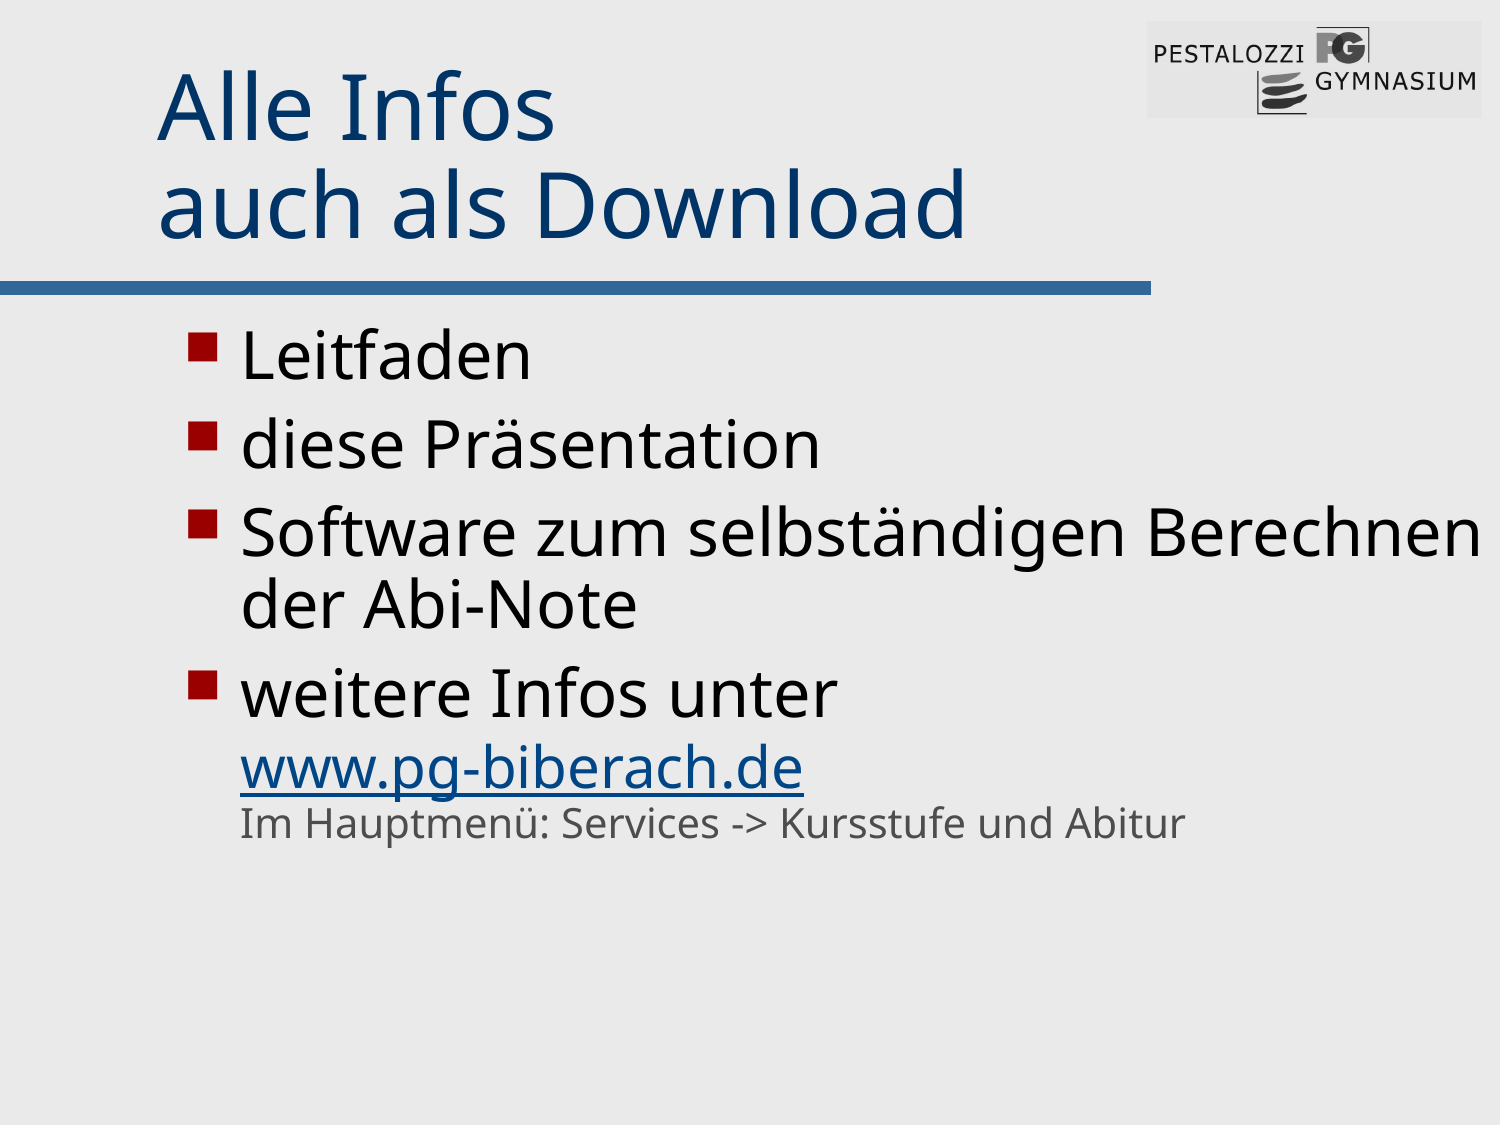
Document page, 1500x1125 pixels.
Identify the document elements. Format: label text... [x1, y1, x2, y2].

picture [1147, 21, 1482, 31]
title Alle Infos auch als Download [142, 31, 1482, 267]
list Leitfaden diese Präsentation Software zum selbständigen Berechnen der Abi-Note weitere Infos unter www.pg-biberach.de Im Hauptmenü: Services -> Kursstufe und Abitur [169, 314, 1500, 1002]
